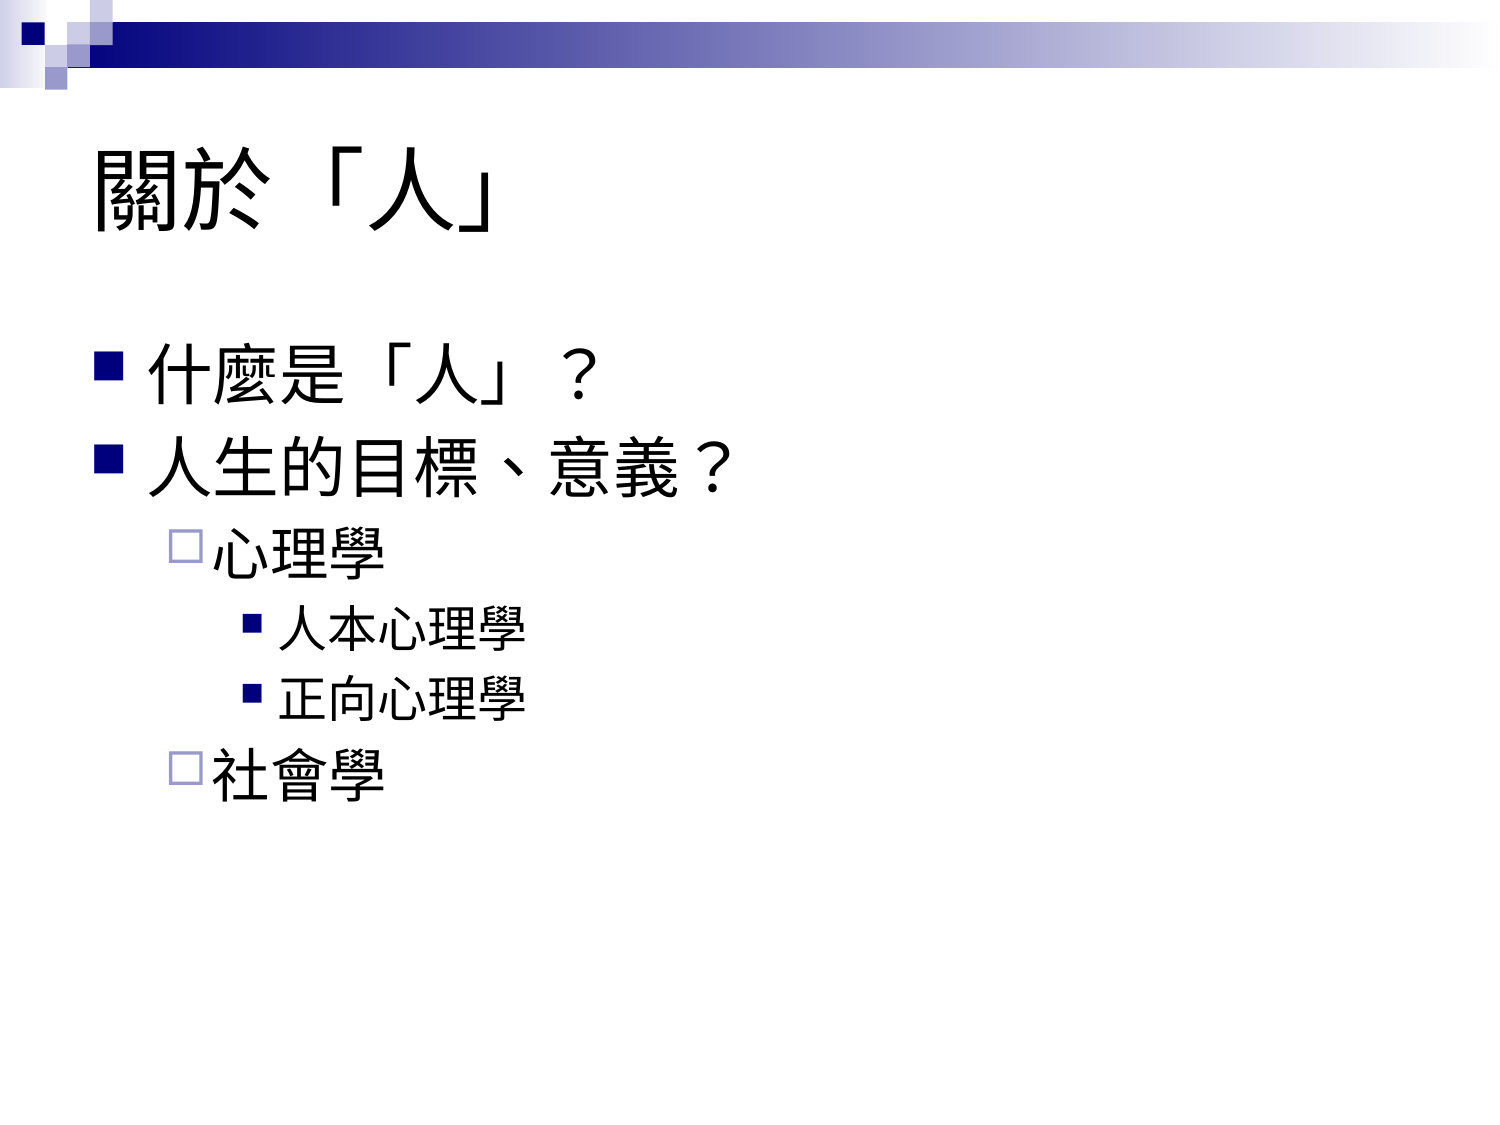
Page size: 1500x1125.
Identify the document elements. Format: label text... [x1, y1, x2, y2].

list 什麼是「人」？ 人生的目標、意義？ 心理學 人本心理學 正向心理學 社會學 [75, 324, 1425, 963]
title 關於「人」 [75, 75, 1425, 300]
